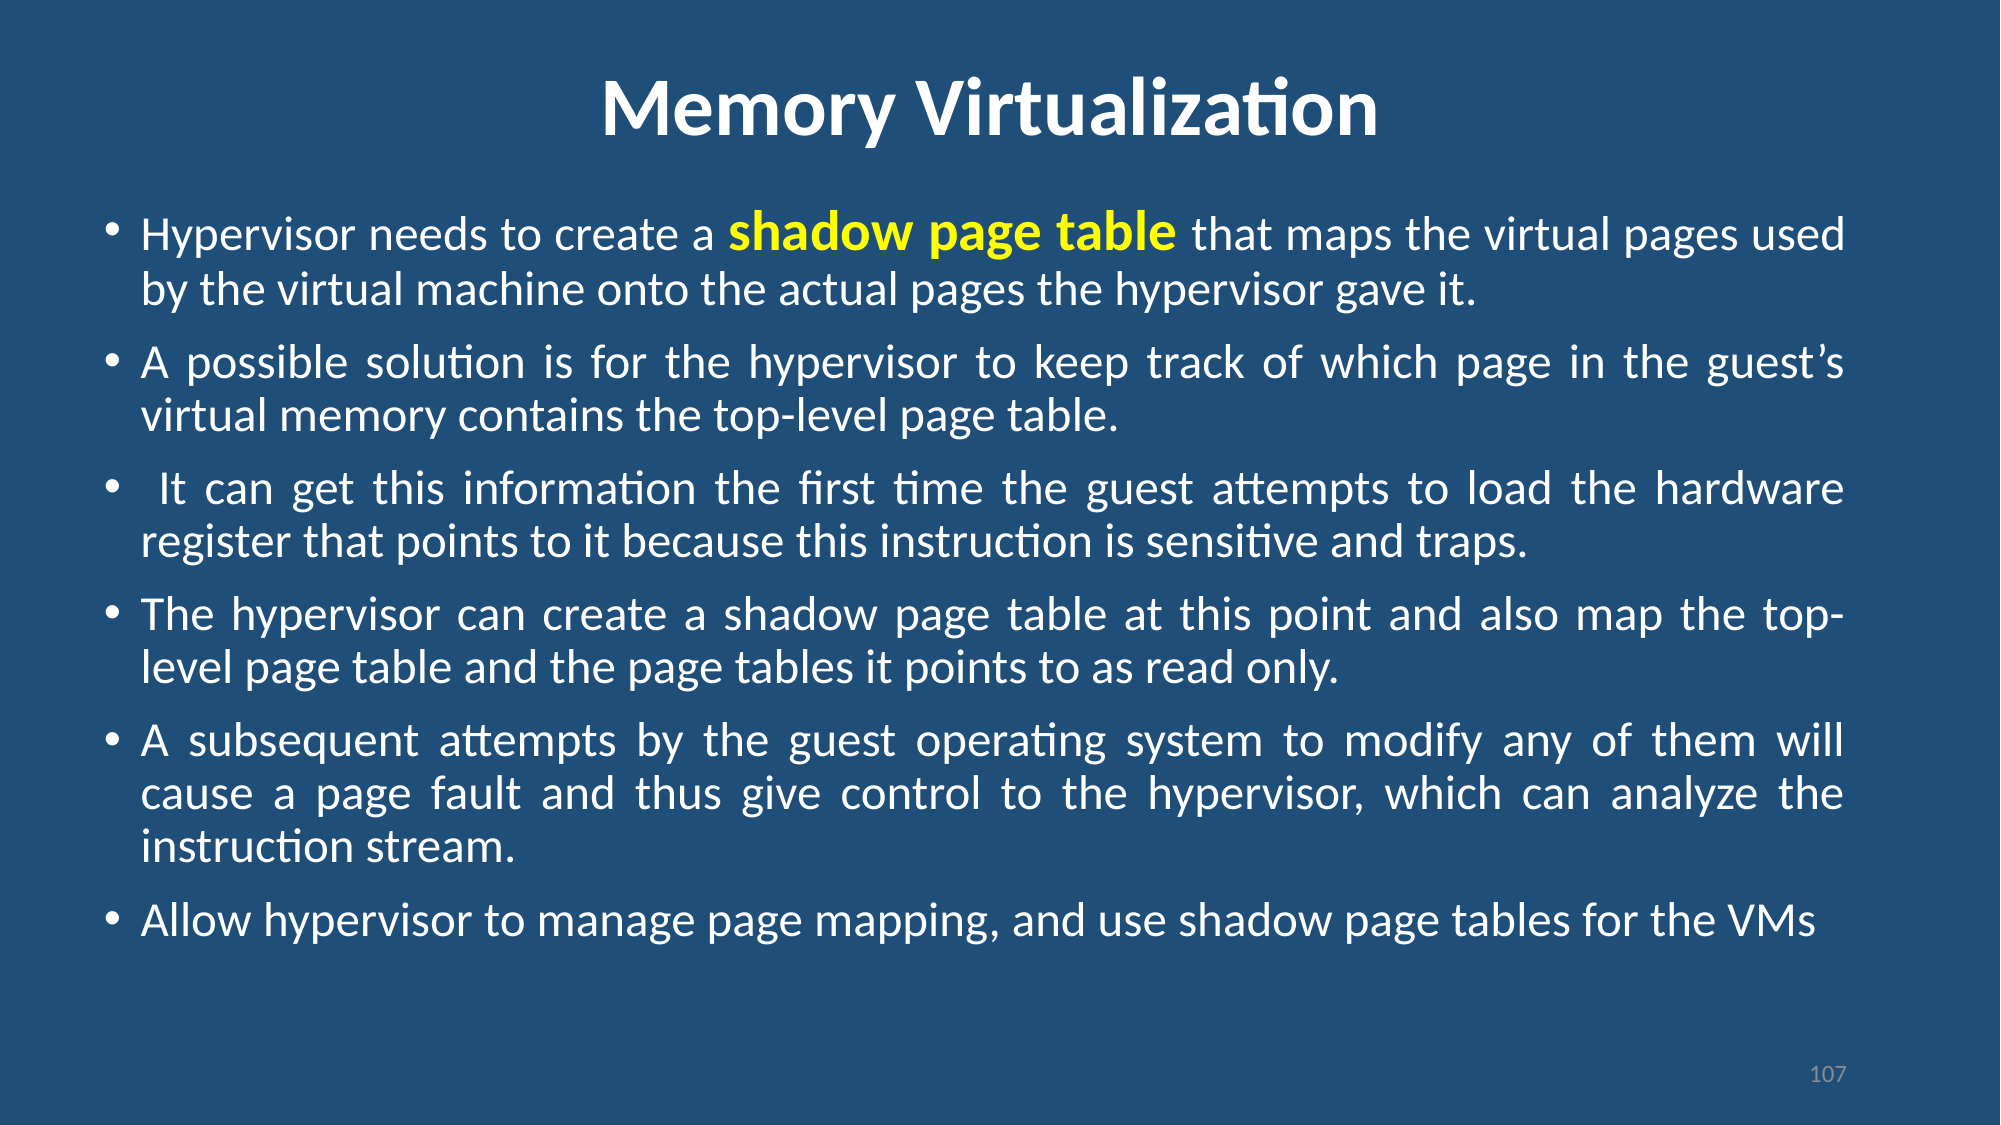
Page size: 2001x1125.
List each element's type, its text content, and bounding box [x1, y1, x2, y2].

slide_number 107 [1412, 1042, 1863, 1103]
title Memory Virtualization [137, 37, 1863, 180]
list Hypervisor needs to create a shadow page table that maps the virtual pages used by the virtual machine onto the actual pages the hypervisor gave it. A possible solution is for the hypervisor to keep track of which page in the guest’s virtual memory contains the top-level page table. It can get this information the first time the guest attempts to load the hardware register that points to it because this instruction is sensitive and traps. The hypervisor can create a shadow page table at this point and also map the top-level page table and the page tables it points to as read only. A subsequent attempts by the guest operating system to modify any of them will cause a page fault and thus give control to the hypervisor, which can analyze the instruction stream. Allow hypervisor to manage page mapping, and use shadow page tables for the VMs [88, 193, 1863, 1002]
